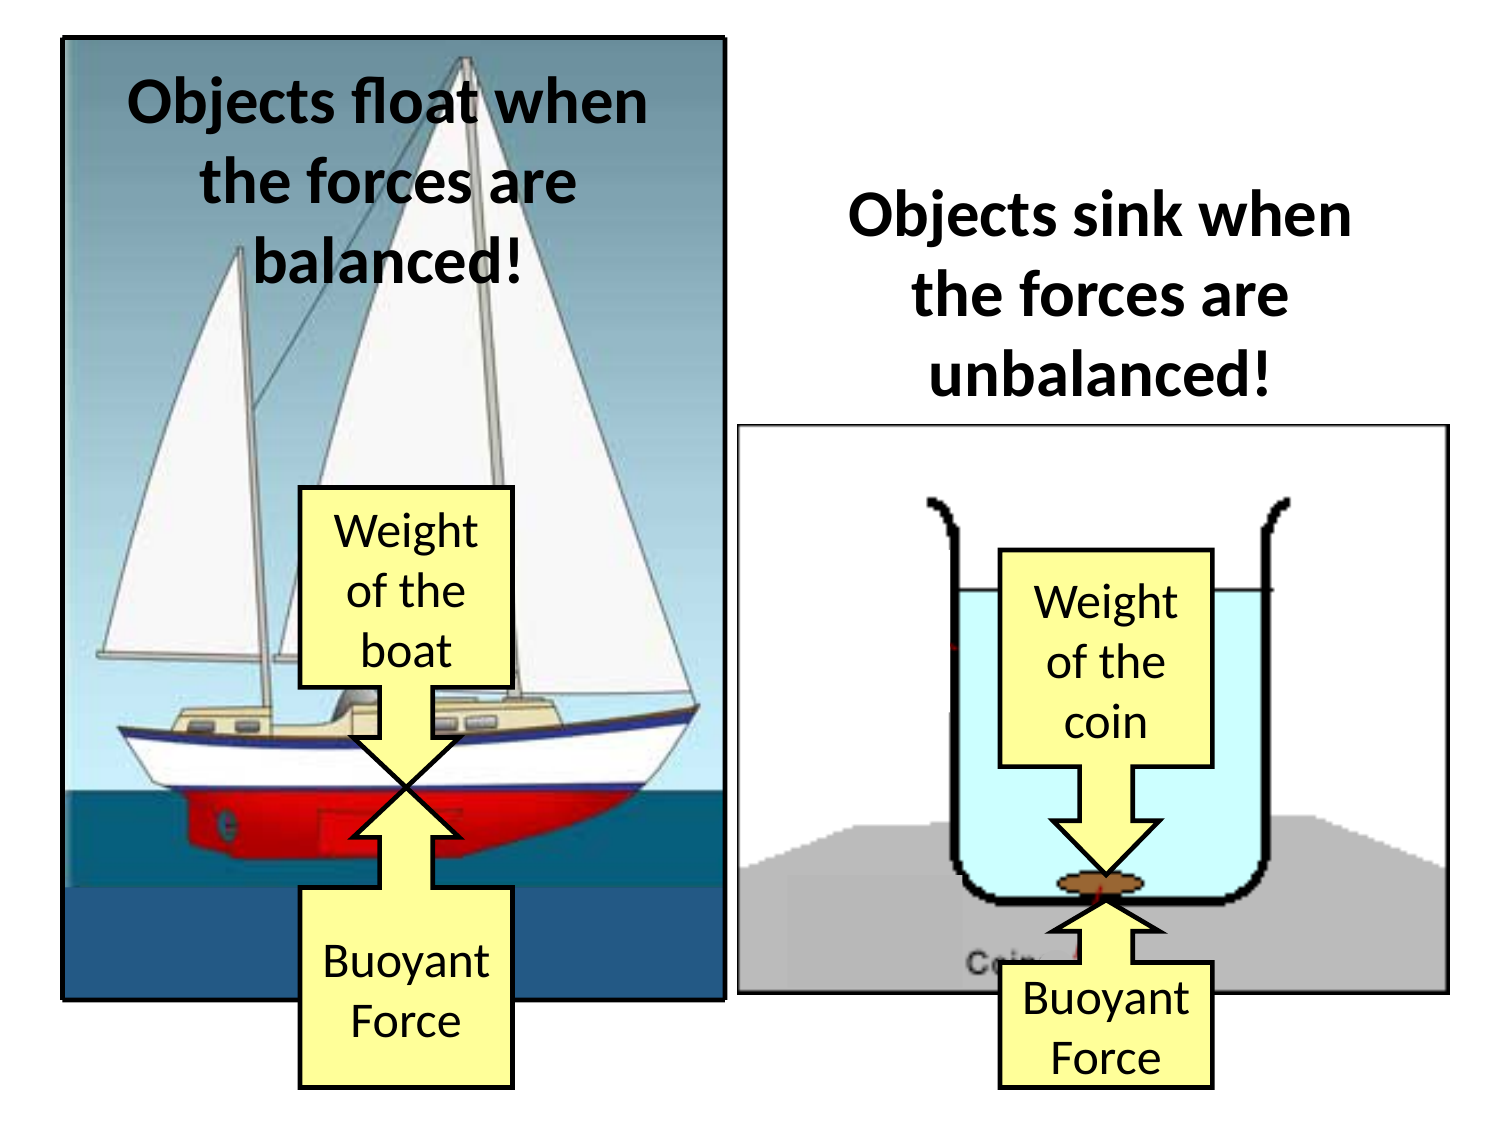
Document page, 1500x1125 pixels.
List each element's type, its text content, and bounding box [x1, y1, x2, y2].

picture [62, 37, 726, 888]
text_box Objects sink when the forces are unbalanced! [799, 162, 1403, 418]
text_box [513, 895, 725, 1000]
text_box Buoyant Force [299, 896, 513, 1088]
text_box Buoyant Force [999, 1004, 1213, 1088]
text_box [63, 896, 299, 1000]
picture [737, 424, 1451, 996]
